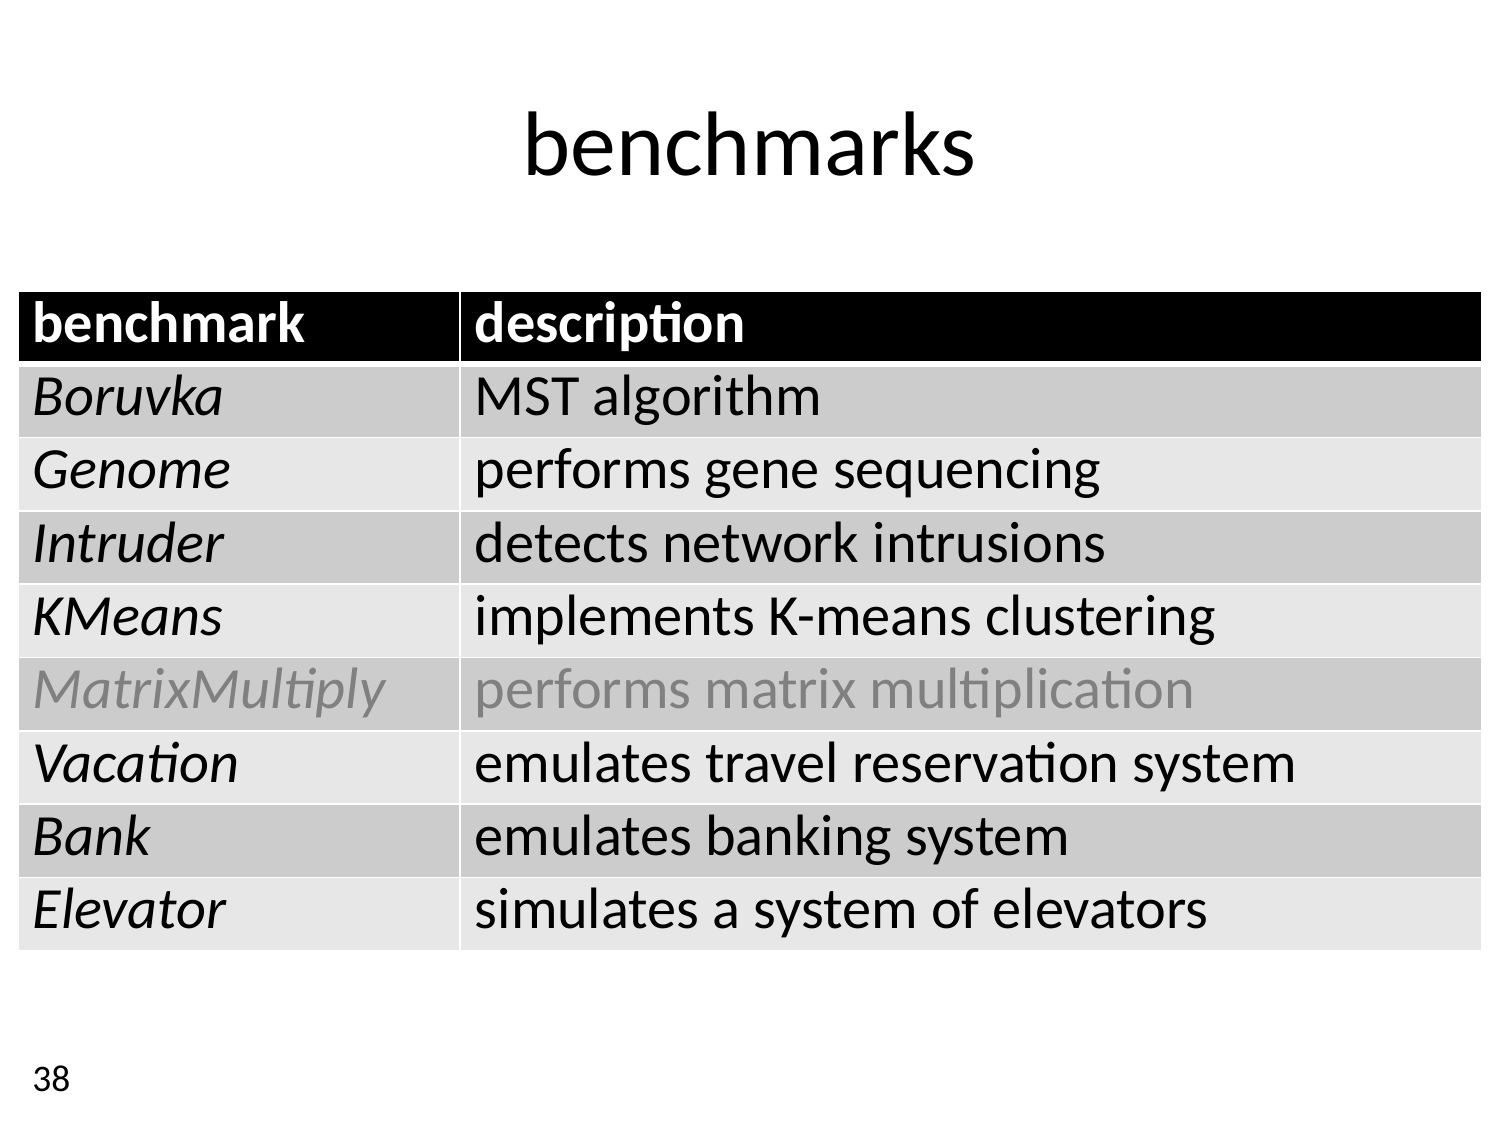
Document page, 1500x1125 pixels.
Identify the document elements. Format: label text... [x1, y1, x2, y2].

table_cell performs gene sequencing [461, 438, 1481, 510]
table_cell Vacation [19, 732, 459, 803]
table_cell detects network intrusions [461, 512, 1481, 583]
table_cell MatrixMultiply [19, 658, 459, 730]
table_cell emulates banking system [461, 805, 1481, 877]
table_cell simulates a system of elevators [461, 878, 1481, 950]
table_cell Elevator [19, 878, 459, 950]
slide_number 38 [17, 1046, 368, 1107]
table_cell Genome [19, 438, 459, 510]
table_header description [461, 292, 1481, 361]
title benchmarks [75, 45, 1425, 233]
table_header benchmark [19, 292, 459, 361]
table_cell emulates travel reservation system [461, 732, 1481, 803]
table_cell Bank [19, 805, 459, 877]
table_cell Intruder [19, 512, 459, 583]
table_cell performs matrix multiplication [461, 658, 1481, 730]
table_cell KMeans [19, 585, 459, 657]
table_cell MST algorithm [461, 367, 1481, 437]
table_cell implements K-means clustering [461, 585, 1481, 657]
table_cell Boruvka [19, 367, 459, 437]
